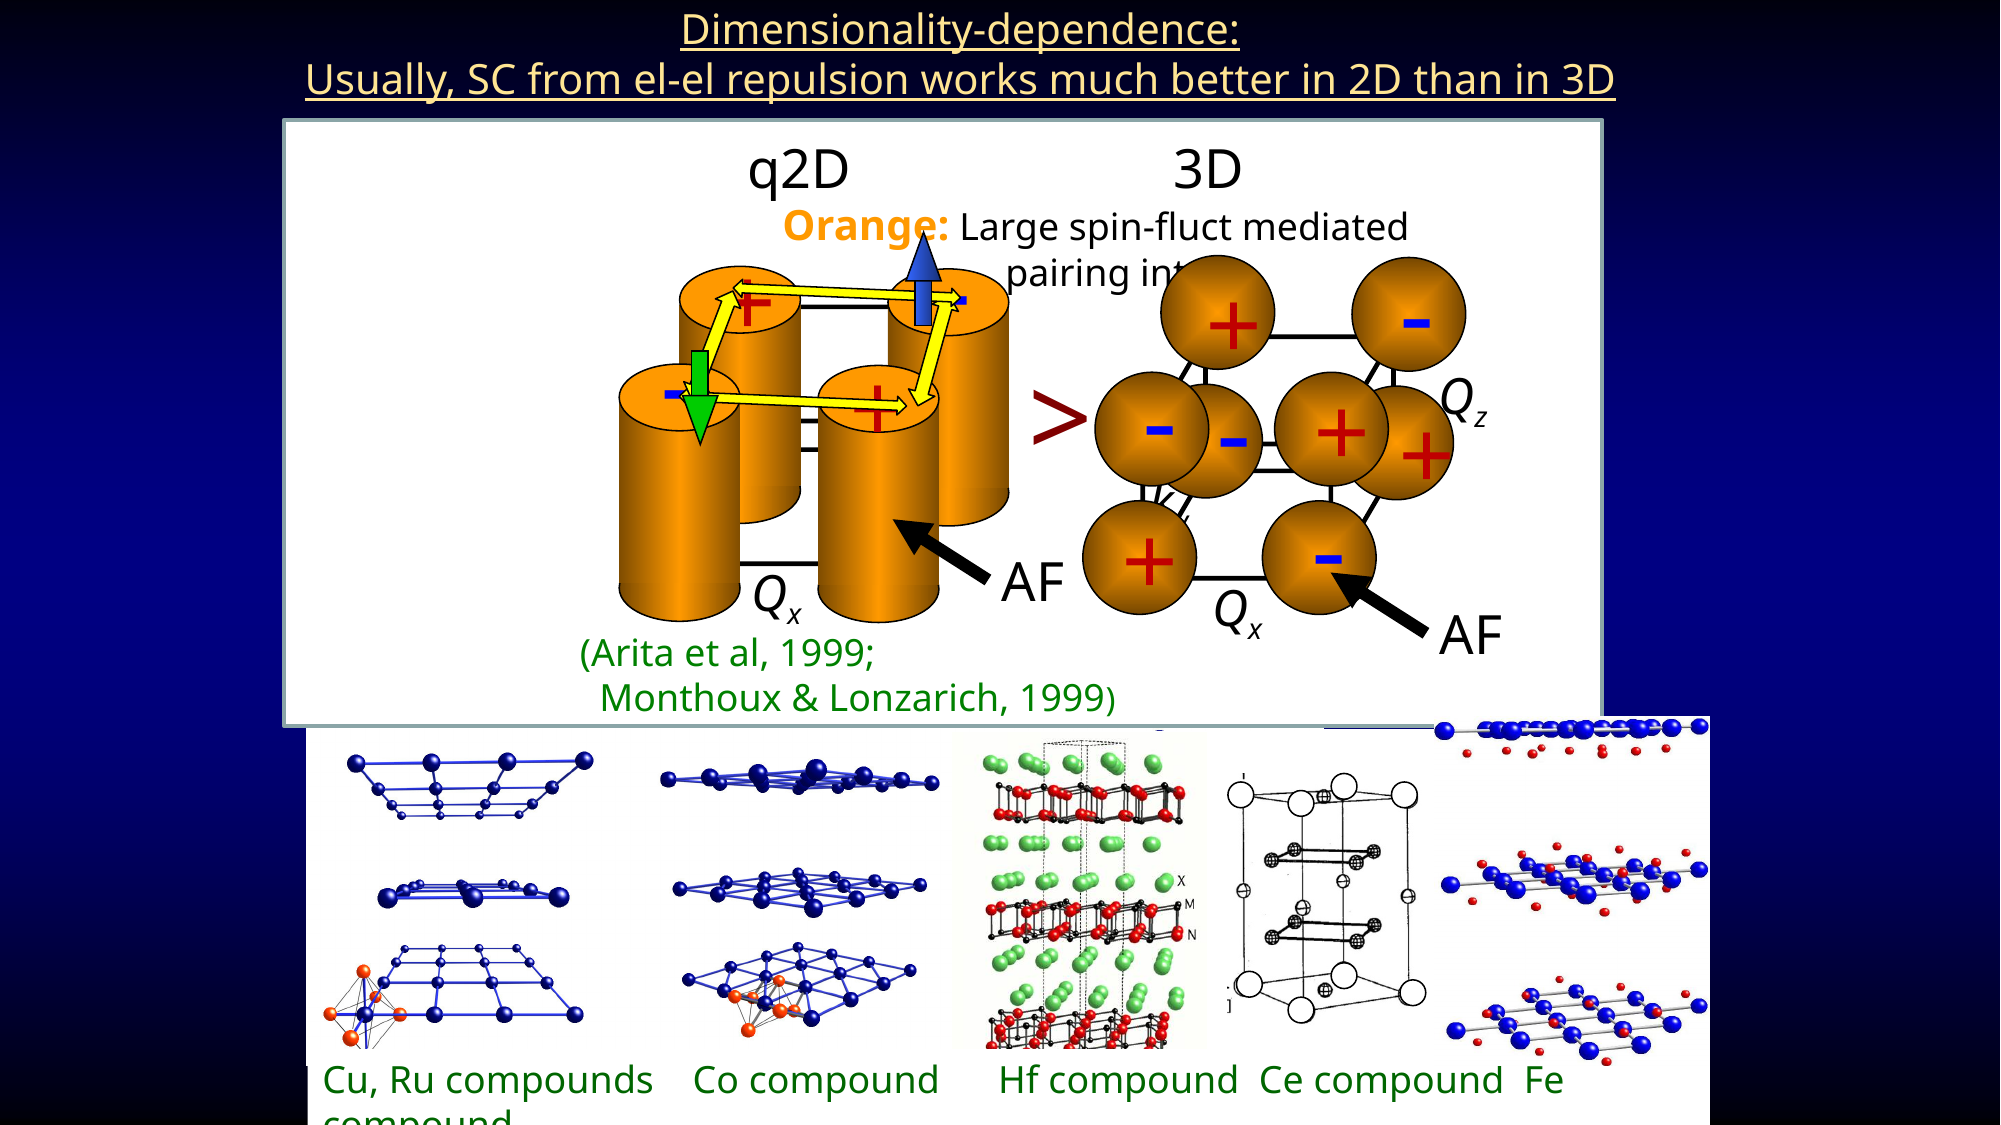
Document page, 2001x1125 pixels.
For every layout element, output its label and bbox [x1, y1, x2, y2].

text_box [1330, 572, 1530, 675]
picture [0, 0, 2000, 1125]
text_box [892, 519, 1092, 622]
text_box [618, 126, 1504, 646]
text_box [682, 350, 719, 445]
text_box [905, 231, 942, 326]
text_box [306, 715, 1711, 1121]
text_box [672, 274, 968, 422]
